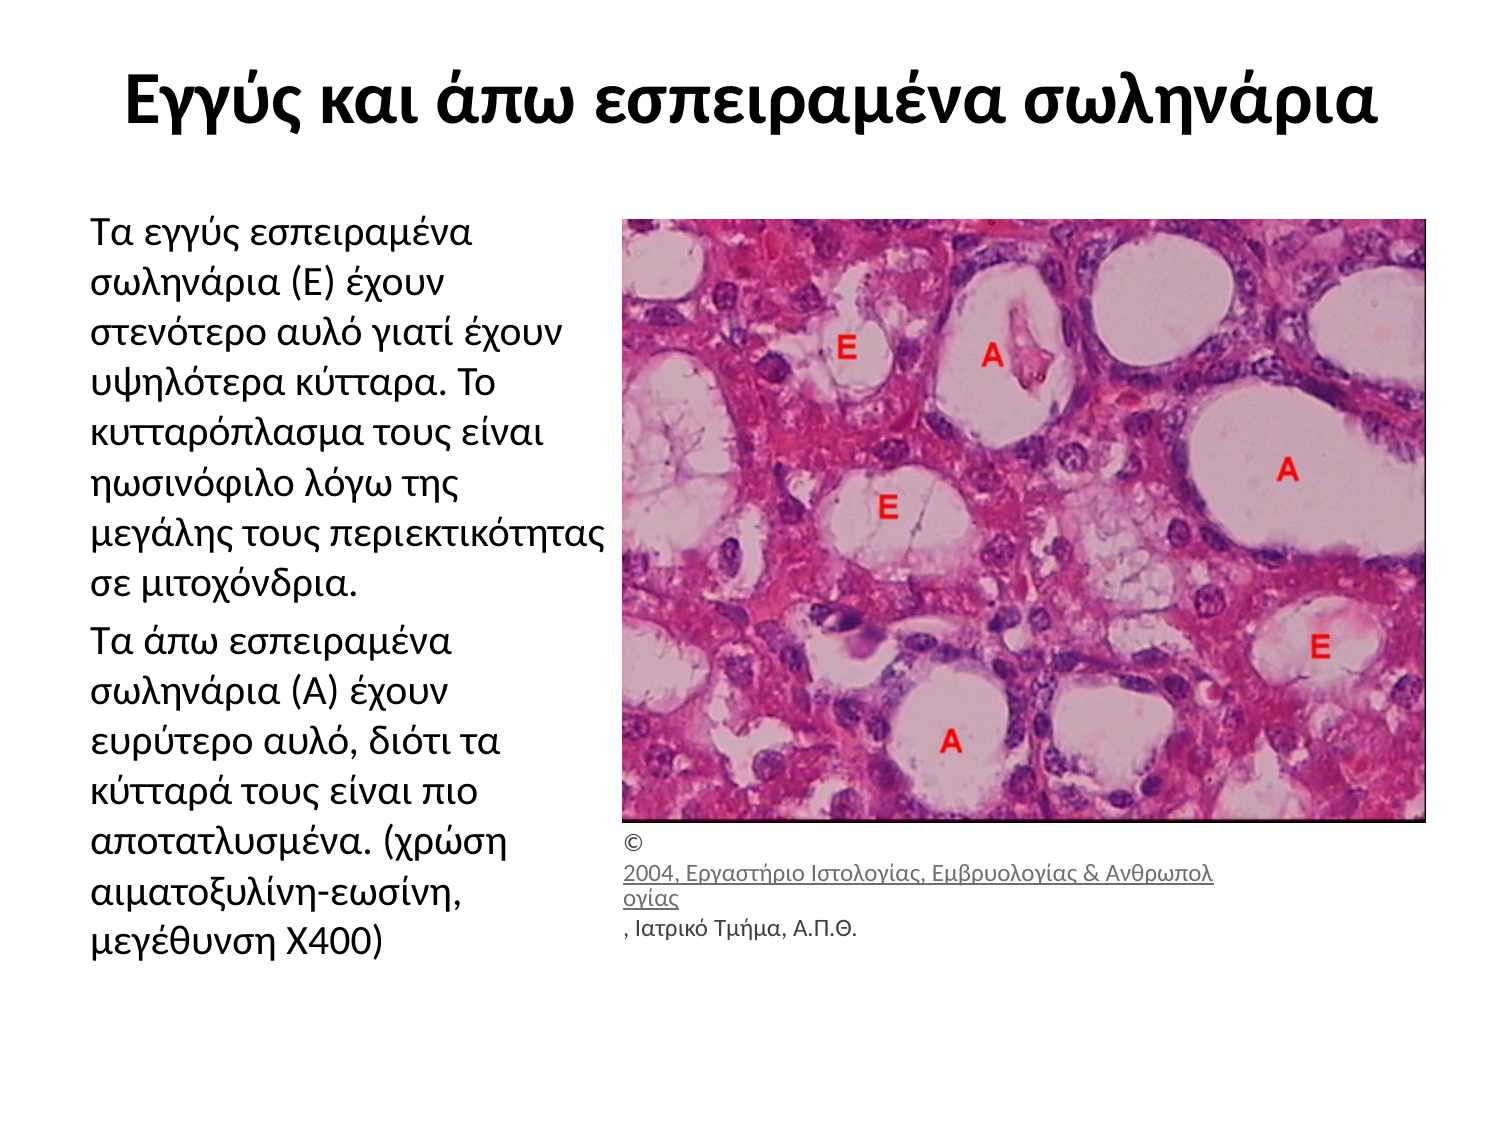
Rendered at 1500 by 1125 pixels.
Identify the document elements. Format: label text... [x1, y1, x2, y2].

list Tα εγγύς εσπειραμένα σωληνάρια (Ε) έχουν στενότερο αυλό γιατί έχουν υψηλότερα κύτταρα. Το κυτταρόπλασμα τους είναι ηωσινόφιλο λόγω της μεγάλης τους περιεκτικότητας σε μιτοχόνδρια. Τα άπω εσπειραμένα σωληνάρια (Α) έχουν ευρύτερο αυλό, διότι τα κύτταρά τους είναι πιο αποτατλυσμένα. (χρώση αιματοξυλίνη-εωσίνη, μεγέθυνση Χ400) [75, 196, 623, 1024]
text_box © 2004, Εργαστήριο Ιστολογίας, Εμβρυολογίας & Ανθρωπολογίας, Ιατρικό Τμήμα, Α.Π.Θ. [608, 818, 1235, 924]
title Εγγύς και άπω εσπειραμένα σωληνάρια [76, 19, 1427, 169]
picture [622, 219, 1427, 823]
